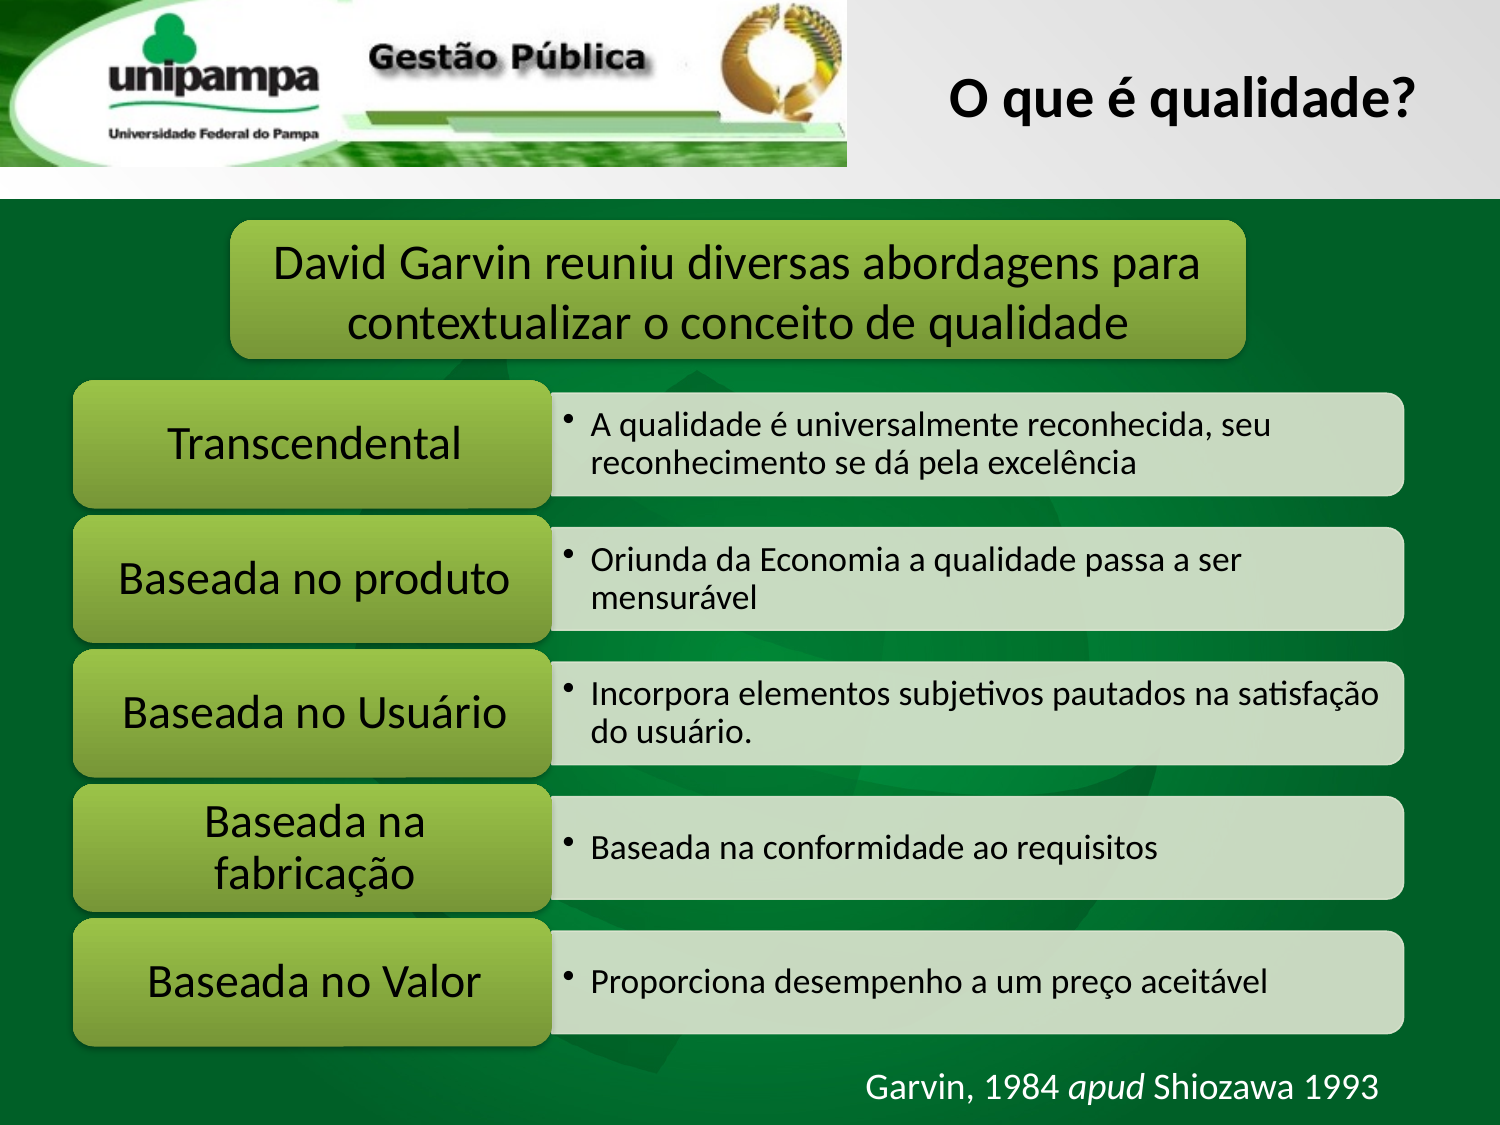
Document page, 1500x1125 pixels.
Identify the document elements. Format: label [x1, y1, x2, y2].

text_box [72, 379, 1404, 1048]
picture [0, 0, 1500, 1125]
